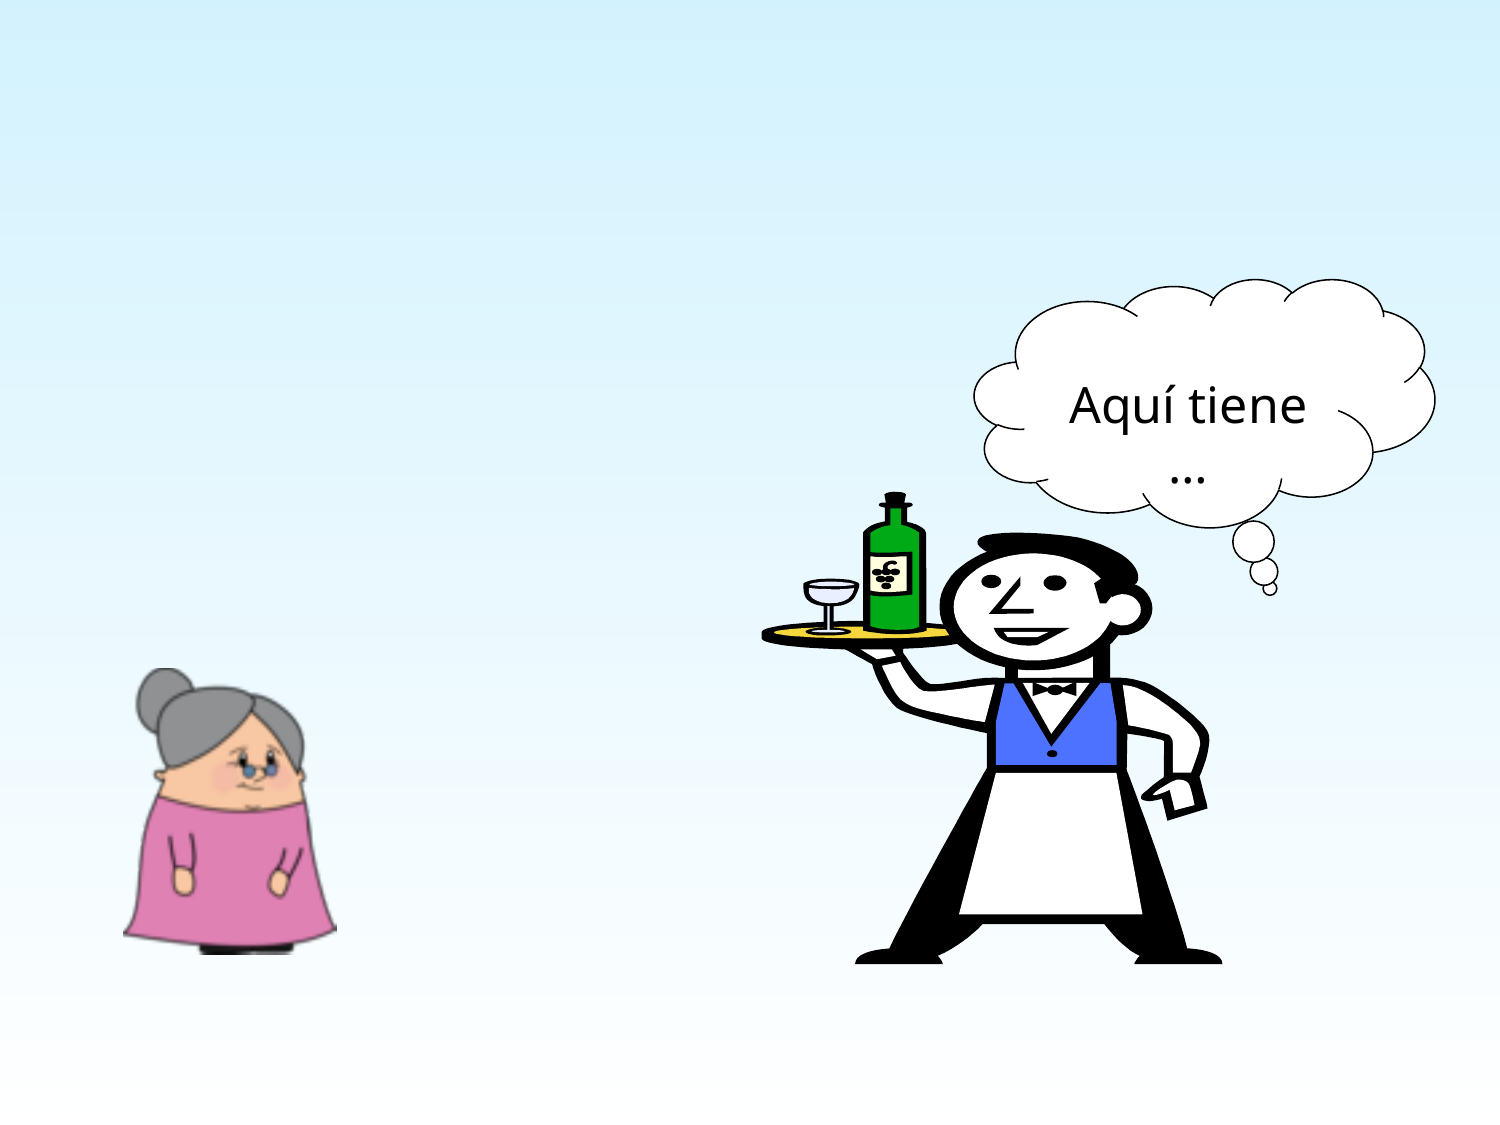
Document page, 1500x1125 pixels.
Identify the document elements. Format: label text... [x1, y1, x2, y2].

picture [123, 668, 337, 955]
text_box Aquí tiene … [973, 279, 1435, 596]
picture [761, 491, 1223, 965]
